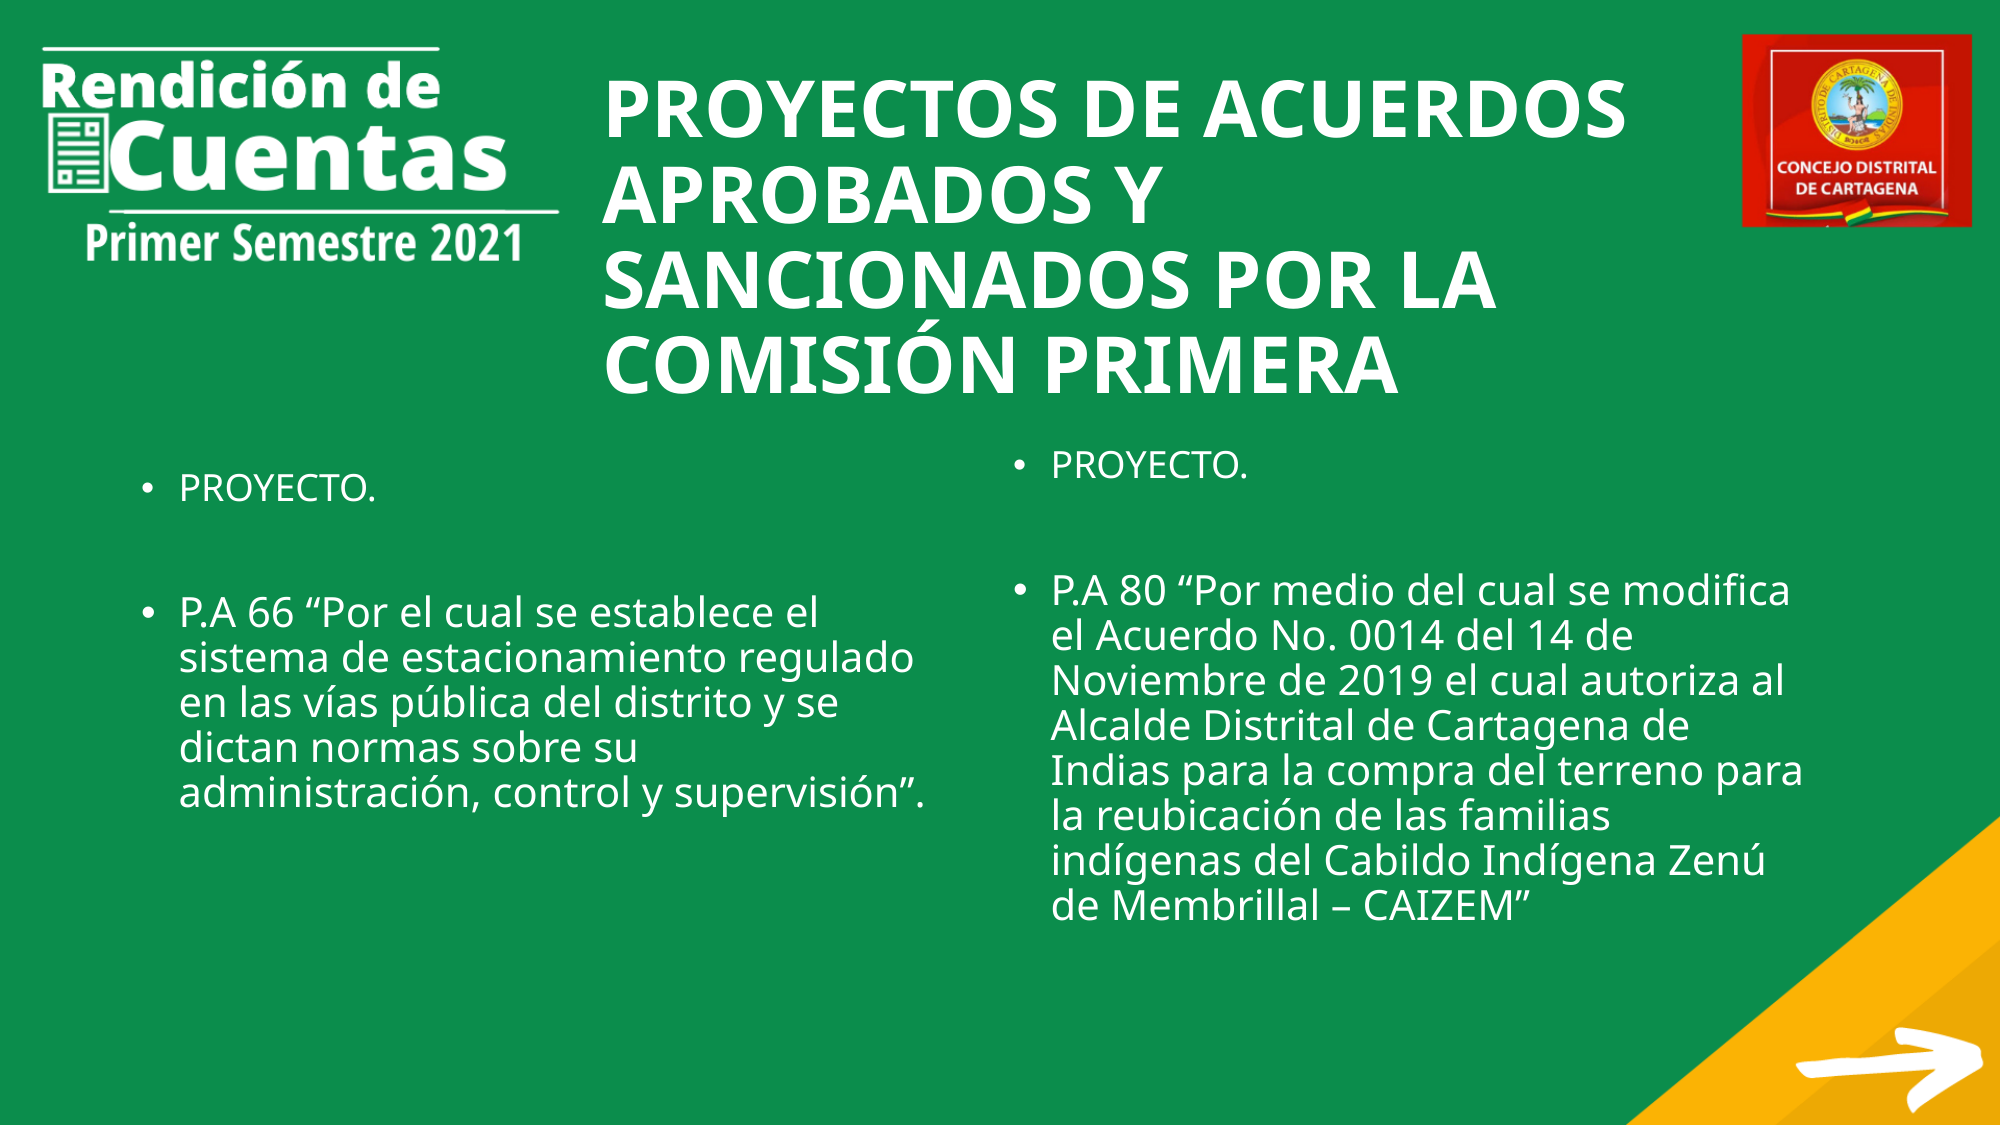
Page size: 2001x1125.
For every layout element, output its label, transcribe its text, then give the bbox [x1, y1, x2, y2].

picture [0, 0, 2000, 1125]
text_box PROYECTO. P.A 80 “Por medio del cual se modifica el Acuerdo No. 0014 del 14 de Noviembre de 2019 el cual autoriza al Alcalde Distrital de Cartagena de Indias para la compra del terreno para la reubicación de las familias indígenas del Cabildo Indígena Zenú de Membrillal – CAIZEM” [998, 373, 1820, 1036]
title PROYECTOS DE ACUERDOS APROBADOS Y SANCIONADOS POR LA COMISIÓN PRIMERA [587, 59, 1669, 421]
list PROYECTO. P.A 66 “Por el cual se establece el sistema de estacionamiento regulado en las vías pública del distrito y se dictan normas sobre su administración, control y supervisión”. [126, 395, 948, 1036]
